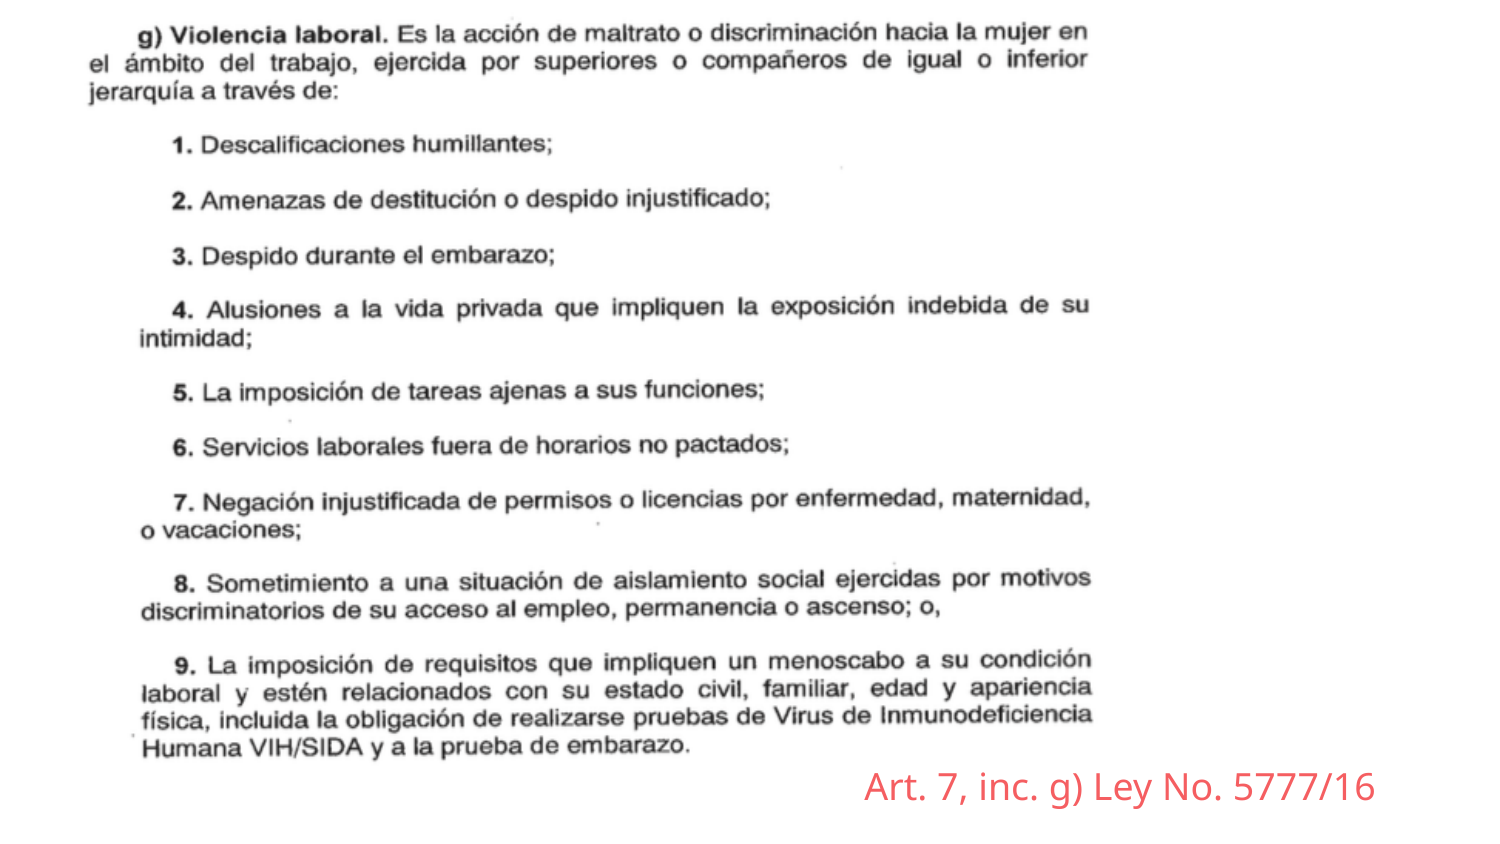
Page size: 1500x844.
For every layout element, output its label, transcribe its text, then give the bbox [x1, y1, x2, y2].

list Art. 7, inc. g) Ley No. 5777/16 [792, 741, 1392, 815]
picture [62, 8, 1185, 779]
